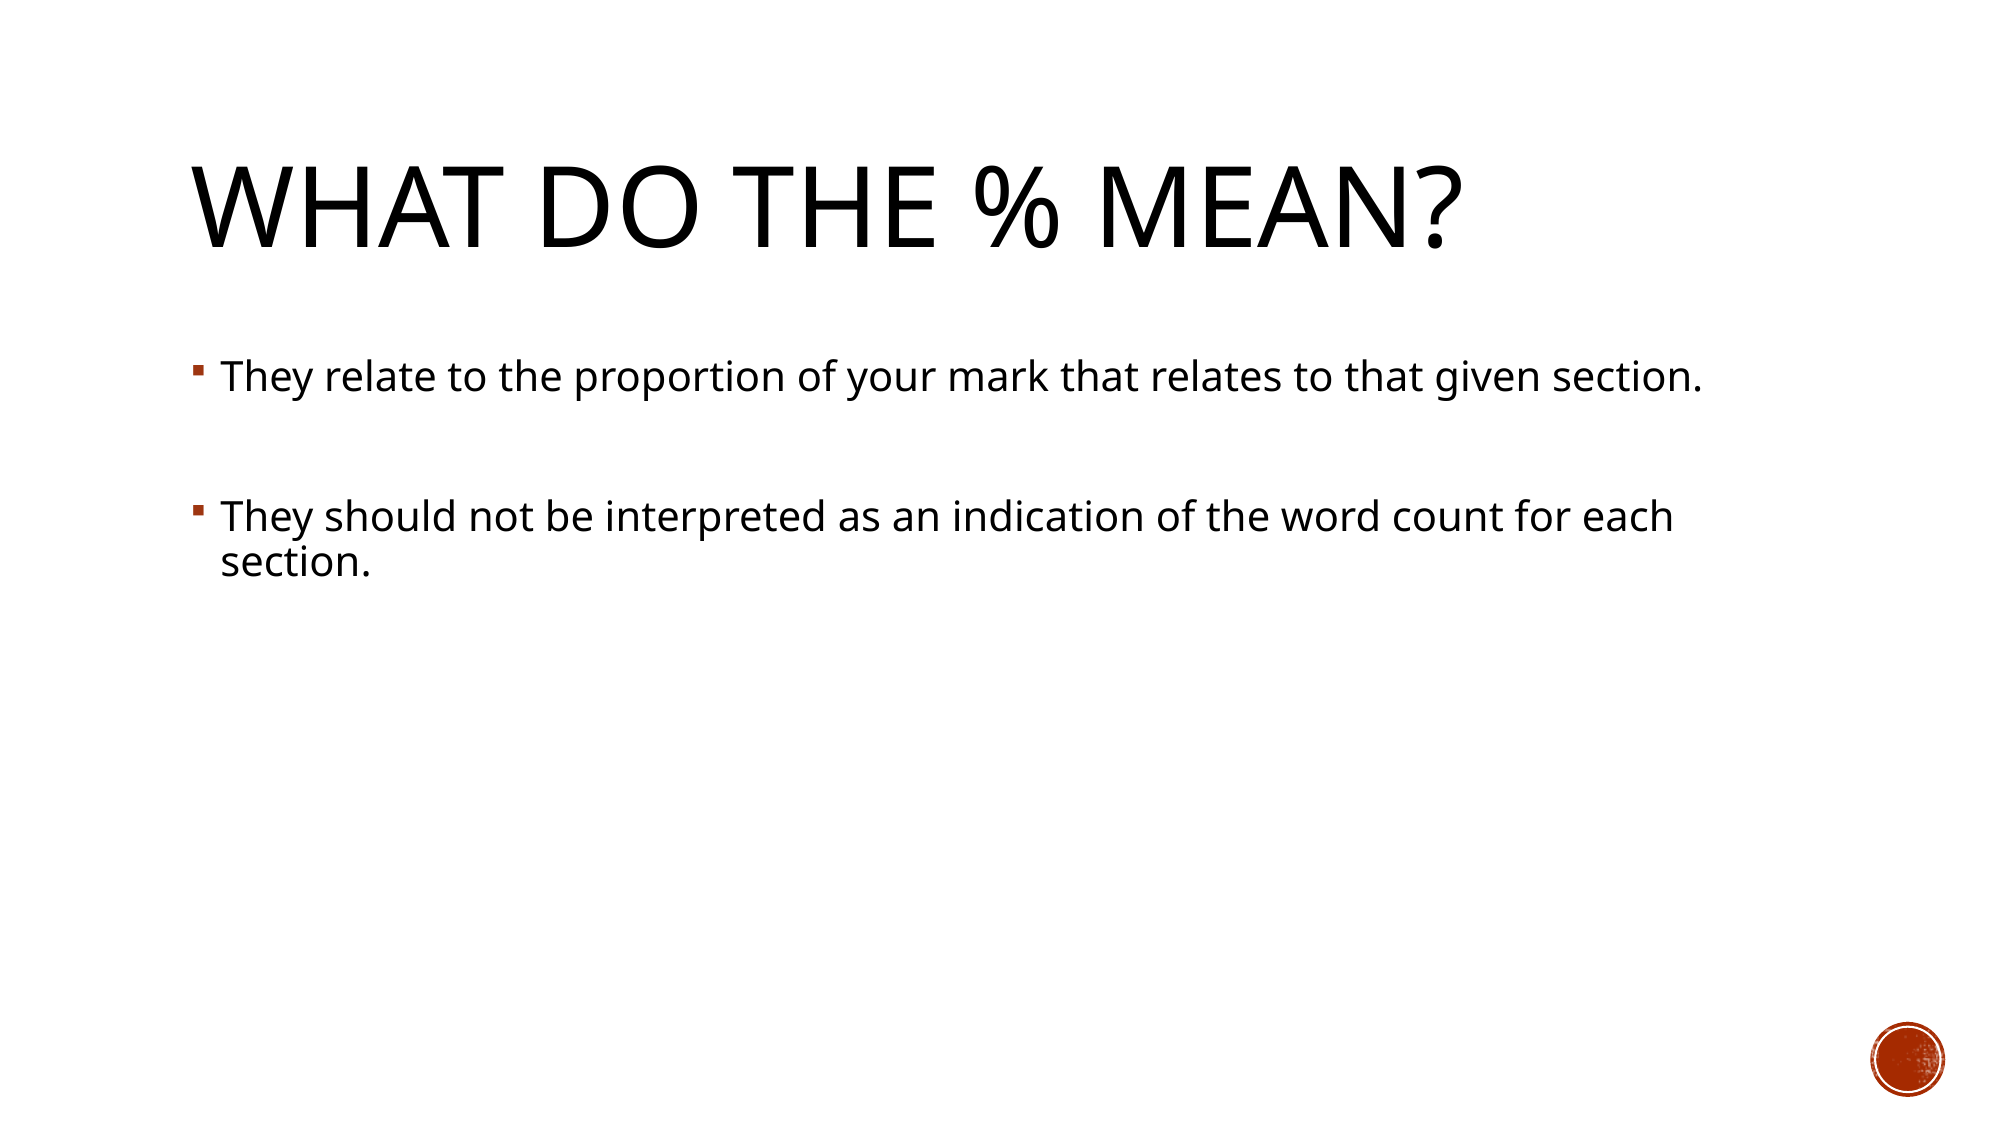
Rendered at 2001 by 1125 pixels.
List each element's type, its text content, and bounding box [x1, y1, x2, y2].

title What do the % mean? [175, 79, 1826, 344]
list They relate to the proportion of your mark that relates to that given section. They should not be interpreted as an indication of the word count for each section. [175, 348, 1826, 1013]
